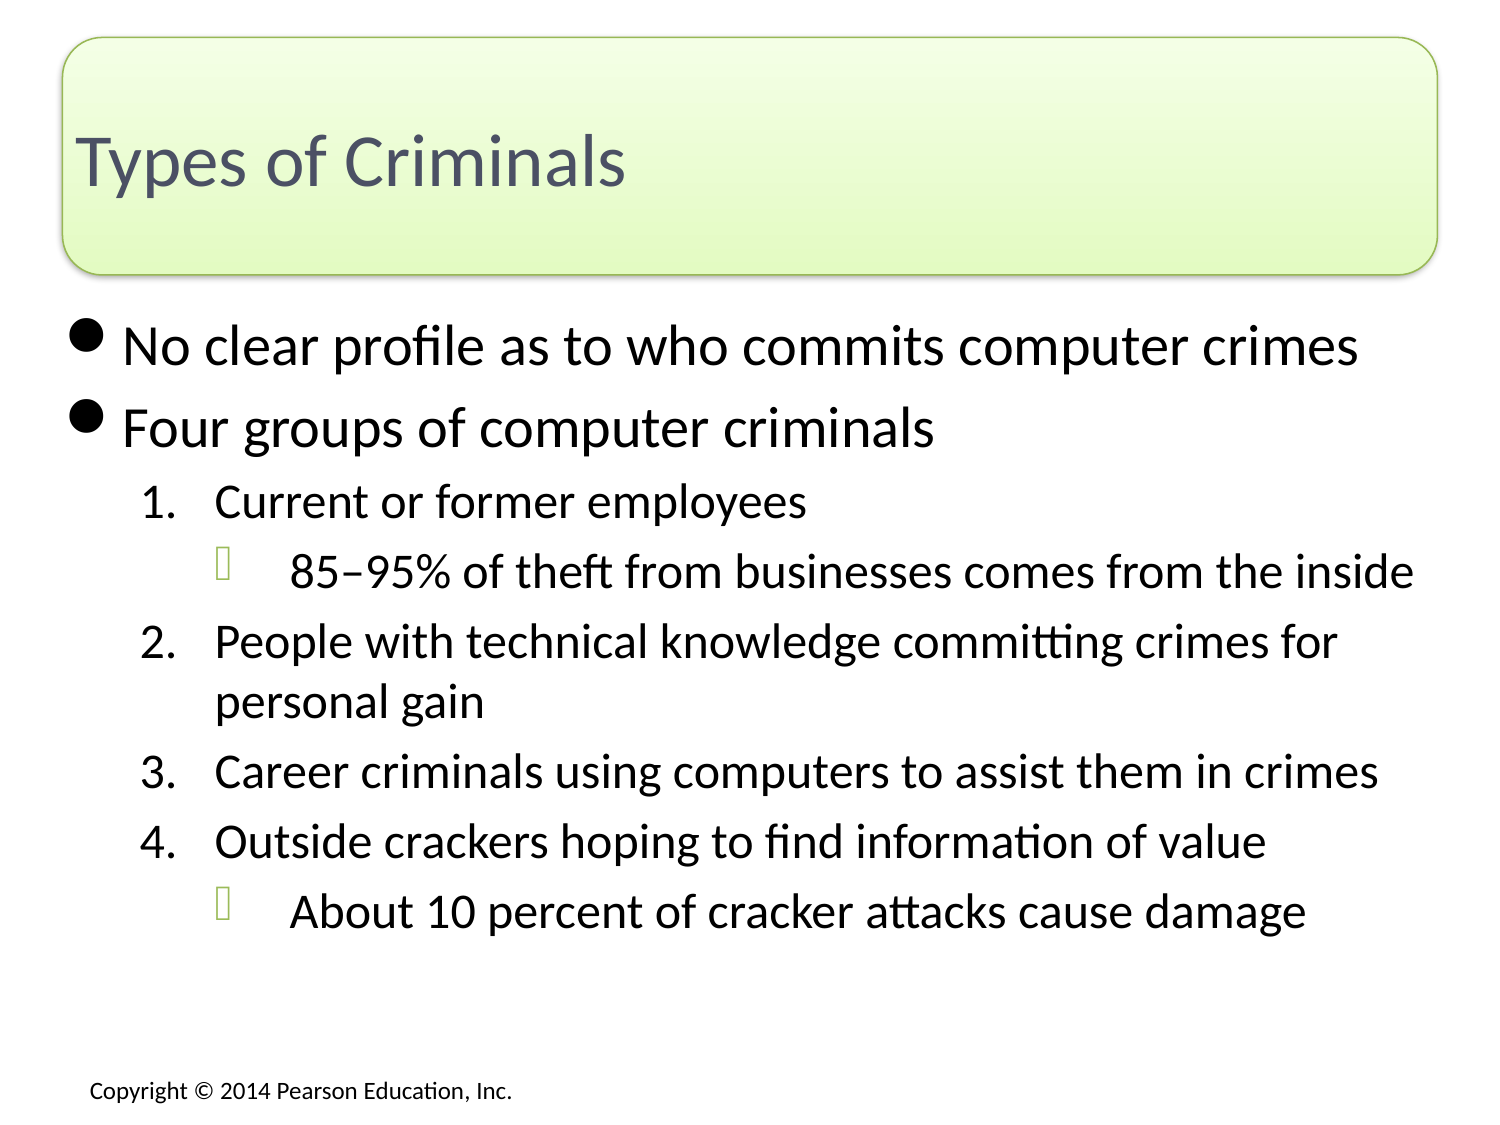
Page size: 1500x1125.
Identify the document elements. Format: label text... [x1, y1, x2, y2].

list No clear profile as to who commits computer crimes Four groups of computer criminals Current or former employees 85–95% of theft from businesses comes from the inside People with technical knowledge committing crimes for personal gain Career criminals using computers to assist them in crimes Outside crackers hoping to find information of value About 10 percent of cracker attacks cause damage [49, 299, 1445, 1051]
title Types of Criminals [74, 49, 1426, 263]
